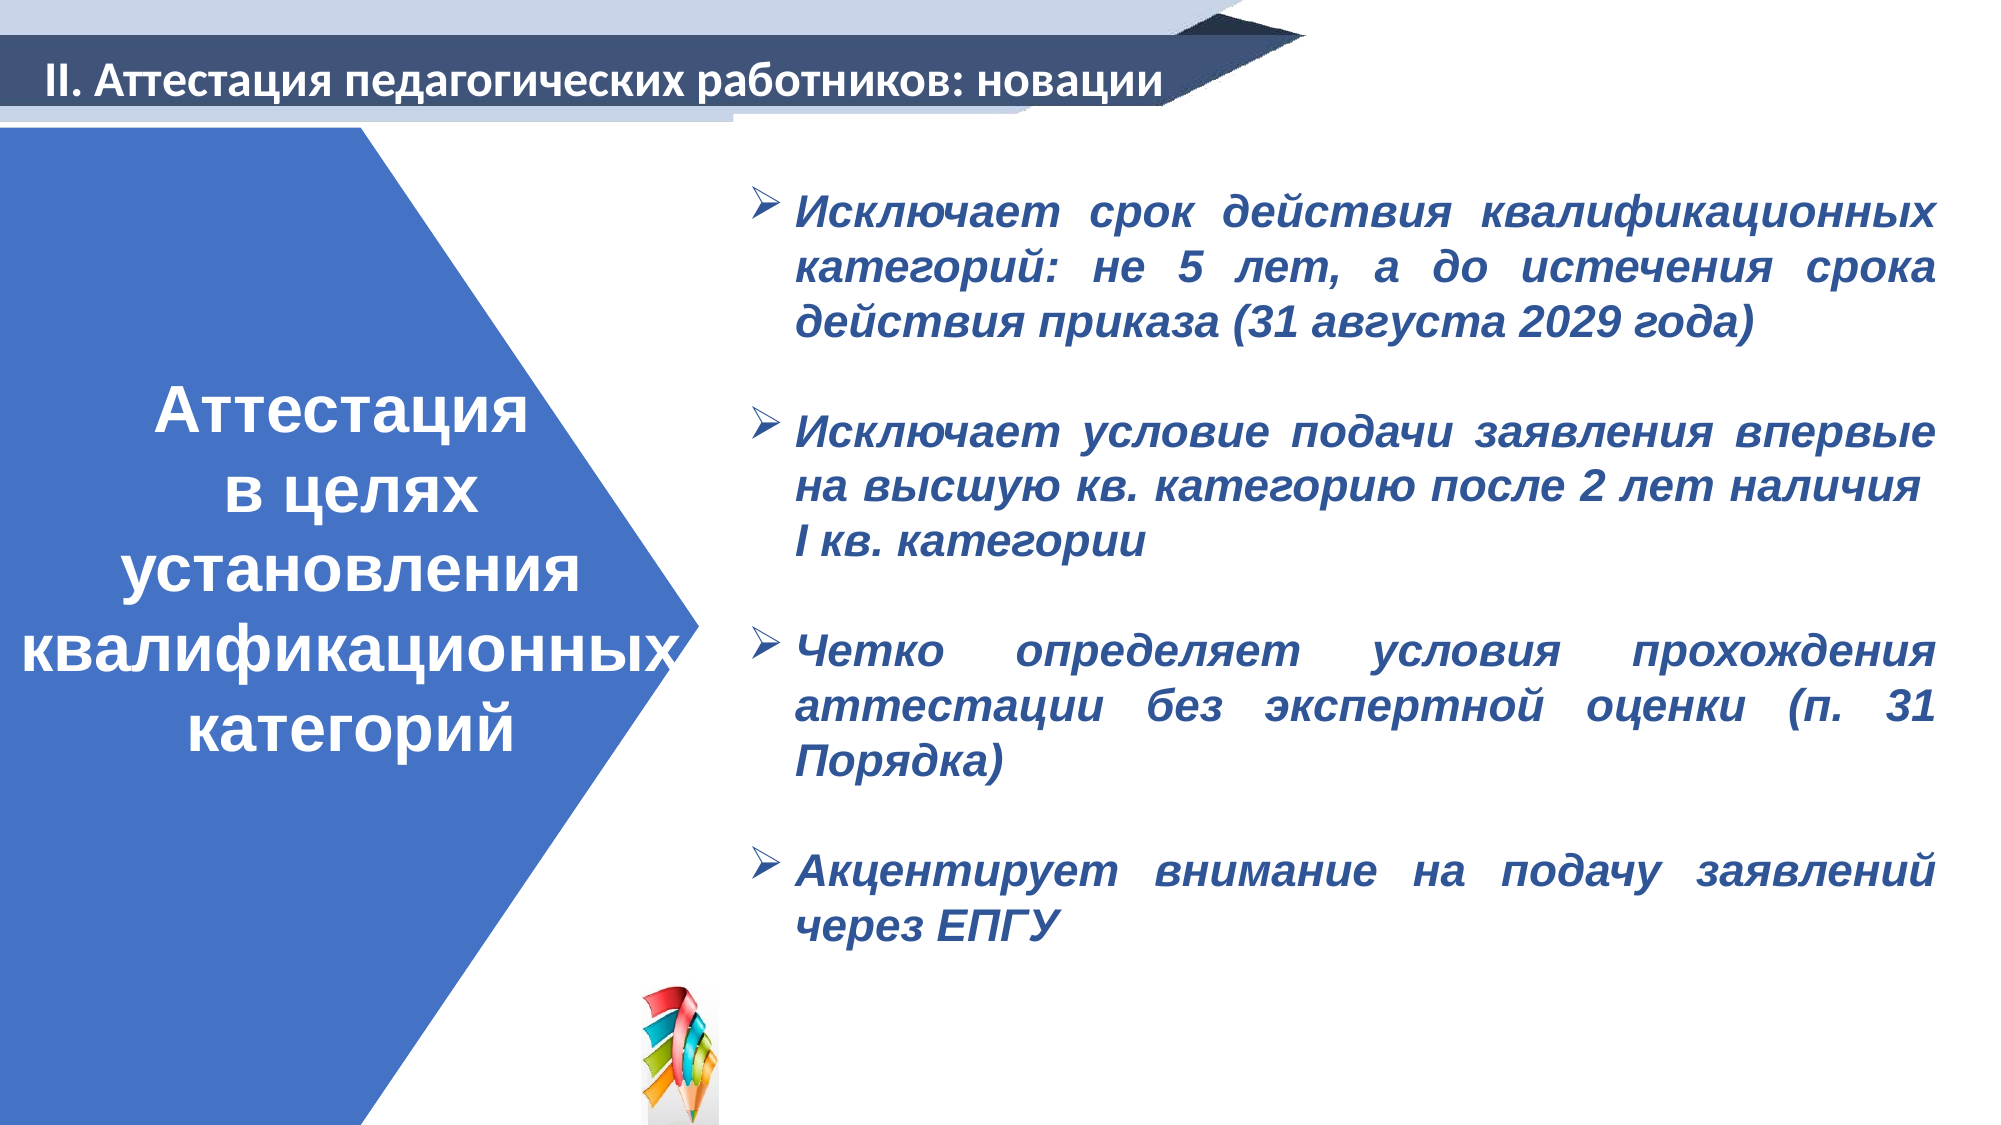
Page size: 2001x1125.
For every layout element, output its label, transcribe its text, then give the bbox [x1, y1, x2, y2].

text_box [0, 726, 633, 1125]
picture [641, 982, 719, 1125]
text_box Исключает срок действия квалификационных категорий: не 5 лет, а до истечения срока действия приказа (31 августа 2029 года) Исключает условие подачи заявления впервые на высшую кв. категорию после 2 лет наличия I кв. категории Четко определяет условия прохождения аттестации без экспертной оценки (п. 31 Порядка) Акцентирует внимание на подачу заявлений через ЕПГУ [733, 113, 1953, 959]
picture [0, 0, 1684, 125]
text_box Аттестация в целях установления квалификационных категорий [0, 404, 704, 726]
text_box [0, 126, 550, 404]
